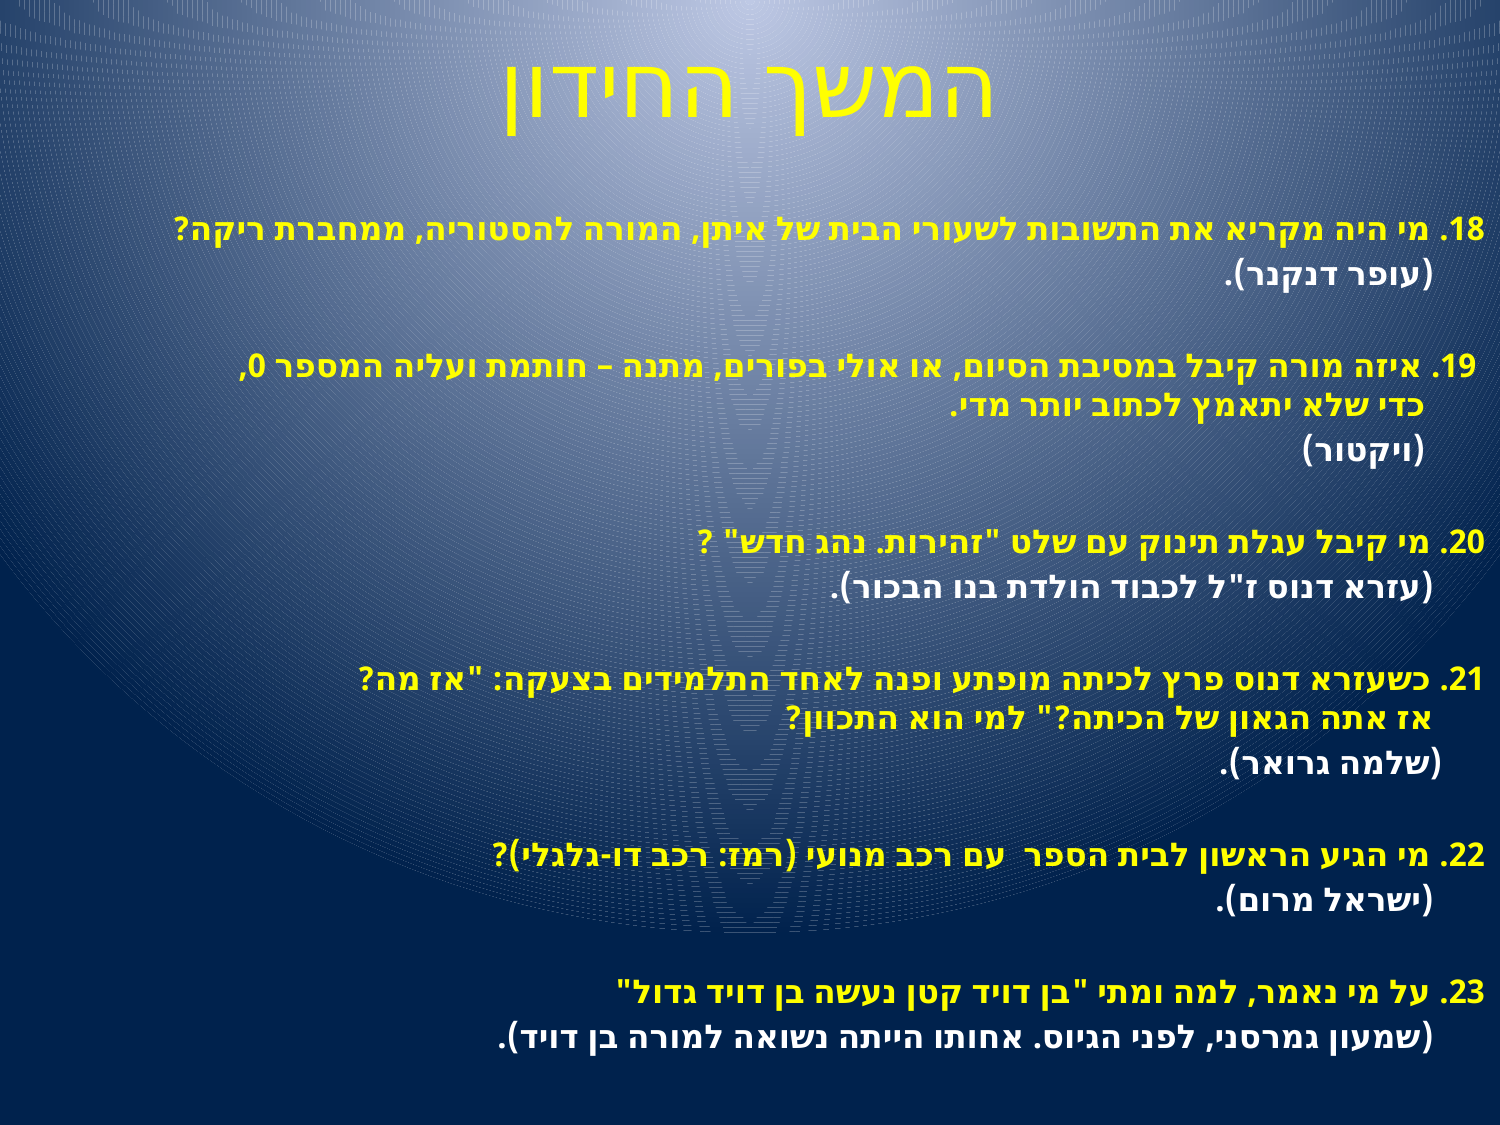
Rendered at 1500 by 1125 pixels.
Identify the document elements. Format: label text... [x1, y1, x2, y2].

list 18. מי היה מקריא את התשובות לשעורי הבית של איתן, המורה להסטוריה, ממחברת ריקה? (עופר דנקנר). 19. איזה מורה קיבל במסיבת הסיום, או אולי בפורים, מתנה – חותמת ועליה המספר 0, כדי שלא יתאמץ לכתוב יותר מדי. (ויקטור) 20. מי קיבל עגלת תינוק עם שלט "זהירות. נהג חדש" ? (עזרא דנוס ז"ל לכבוד הולדת בנו הבכור). 21. כשעזרא דנוס פרץ לכיתה מופתע ופנה לאחד התלמידים בצעקה: "אז מה? אז אתה הגאון של הכיתה?" למי הוא התכוון? (שלמה גרואר). 22. מי הגיע הראשון לבית הספר עם רכב מנועי (רמז: רכב דו-גלגלי)? (ישראל מרום). 23. על מי נאמר, למה ומתי "בן דויד קטן נעשה בן דויד גדול" (שמעון גמרסני, לפני הגיוס. אחותו הייתה נשואה למורה בן דויד). [0, 200, 1500, 1113]
title המשך החידון [75, 0, 1425, 175]
